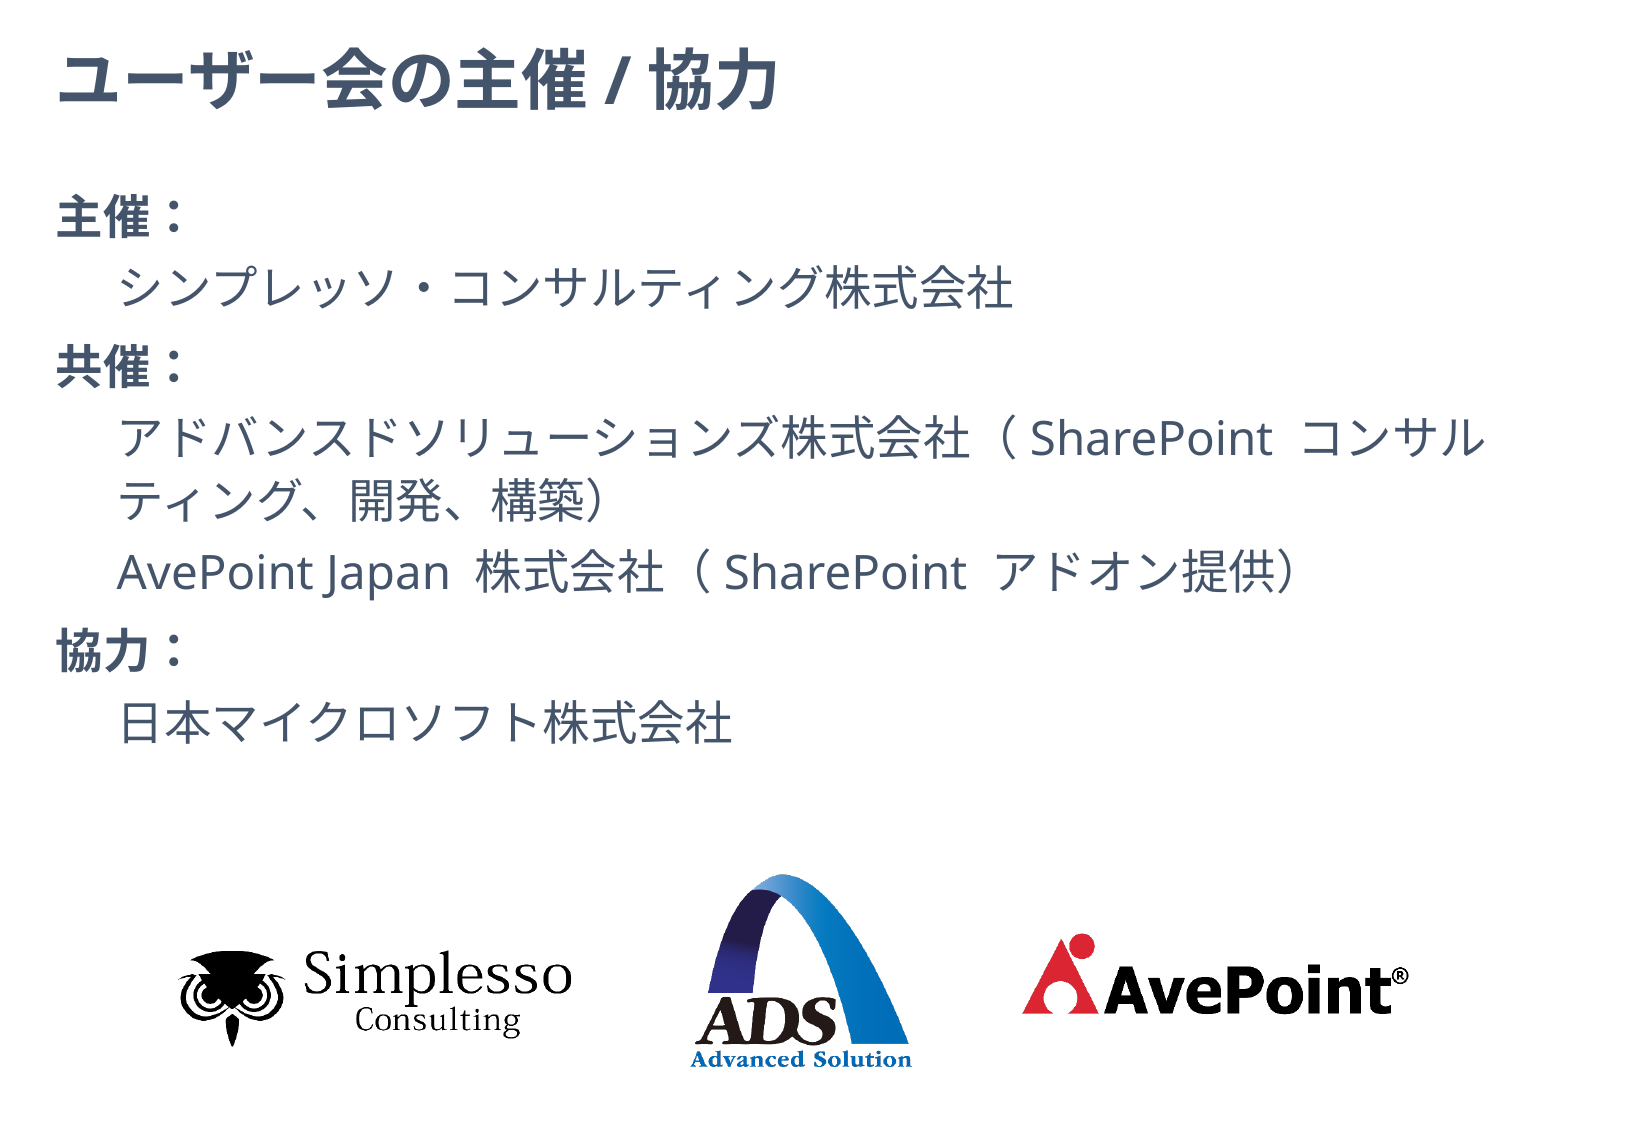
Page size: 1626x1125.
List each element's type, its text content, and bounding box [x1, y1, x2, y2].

title ユーザー会の主催/協力 [40, 29, 1585, 138]
picture [1022, 926, 1409, 1027]
picture [684, 870, 914, 1071]
list 主催： シンプレッソ・コンサルティング株式会社 共催： アドバンスドソリューションズ株式会社（SharePoint コンサルティング、開発、構築） AvePoint Japan 株式会社（SharePoint アドオン提供） 協力： 日本マイクロソフト株式会社 [40, 173, 1585, 1024]
picture [165, 917, 596, 1084]
